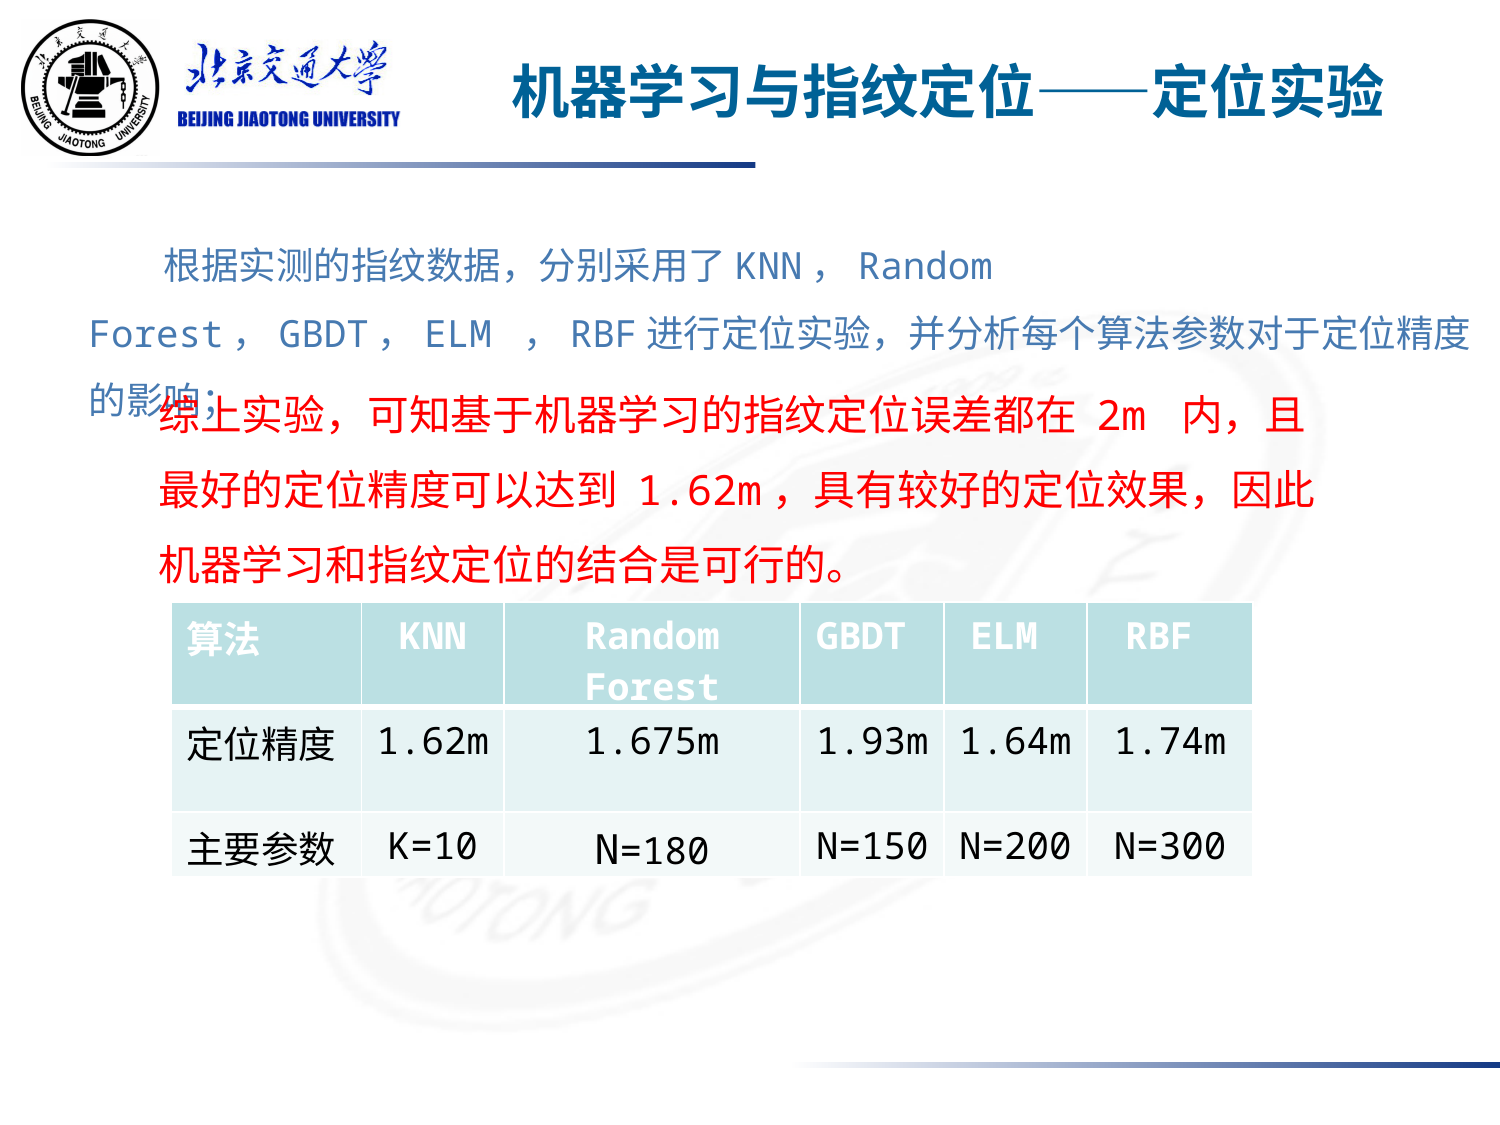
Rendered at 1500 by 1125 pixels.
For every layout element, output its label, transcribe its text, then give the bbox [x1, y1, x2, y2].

picture [0, 0, 1500, 1125]
table_header RBF [1088, 603, 1252, 704]
table_header 算法 [172, 603, 361, 704]
table_cell 1.64m [945, 710, 1086, 811]
table_cell 主要参数 [172, 813, 361, 876]
table_header KNN [362, 603, 503, 704]
table_cell N=300 [1088, 813, 1252, 876]
table_cell N=180 [505, 813, 799, 876]
table_header GBDT [801, 603, 943, 704]
table_cell N=150 [801, 813, 943, 876]
table_header Random Forest [505, 603, 799, 704]
table_cell 定位精度 [172, 710, 361, 811]
table_cell K=10 [362, 813, 503, 876]
text_box 机器学习与指纹定位——定位实验 [371, 46, 1500, 141]
table_cell 1.74m [1088, 710, 1252, 811]
table_cell N=200 [945, 813, 1086, 876]
table_cell 1.62m [362, 710, 503, 811]
table_cell 1.675m [505, 710, 799, 811]
table_header ELM [945, 603, 1086, 704]
text_box 综上实验，可知基于机器学习的指纹定位误差都在 2m 内，且最好的定位精度可以达到 1.62m，具有较好的定位效果，因此机器学习和指纹定位的结合是可行的。 [143, 356, 1357, 646]
text_box 根据实测的指纹数据，分别采用了KNN，Random Forest，GBDT，ELM ，RBF进行定位实验，并分析每个算法参数对于定位精度的影响； [88, 219, 1477, 423]
table_cell 1.93m [801, 710, 943, 811]
